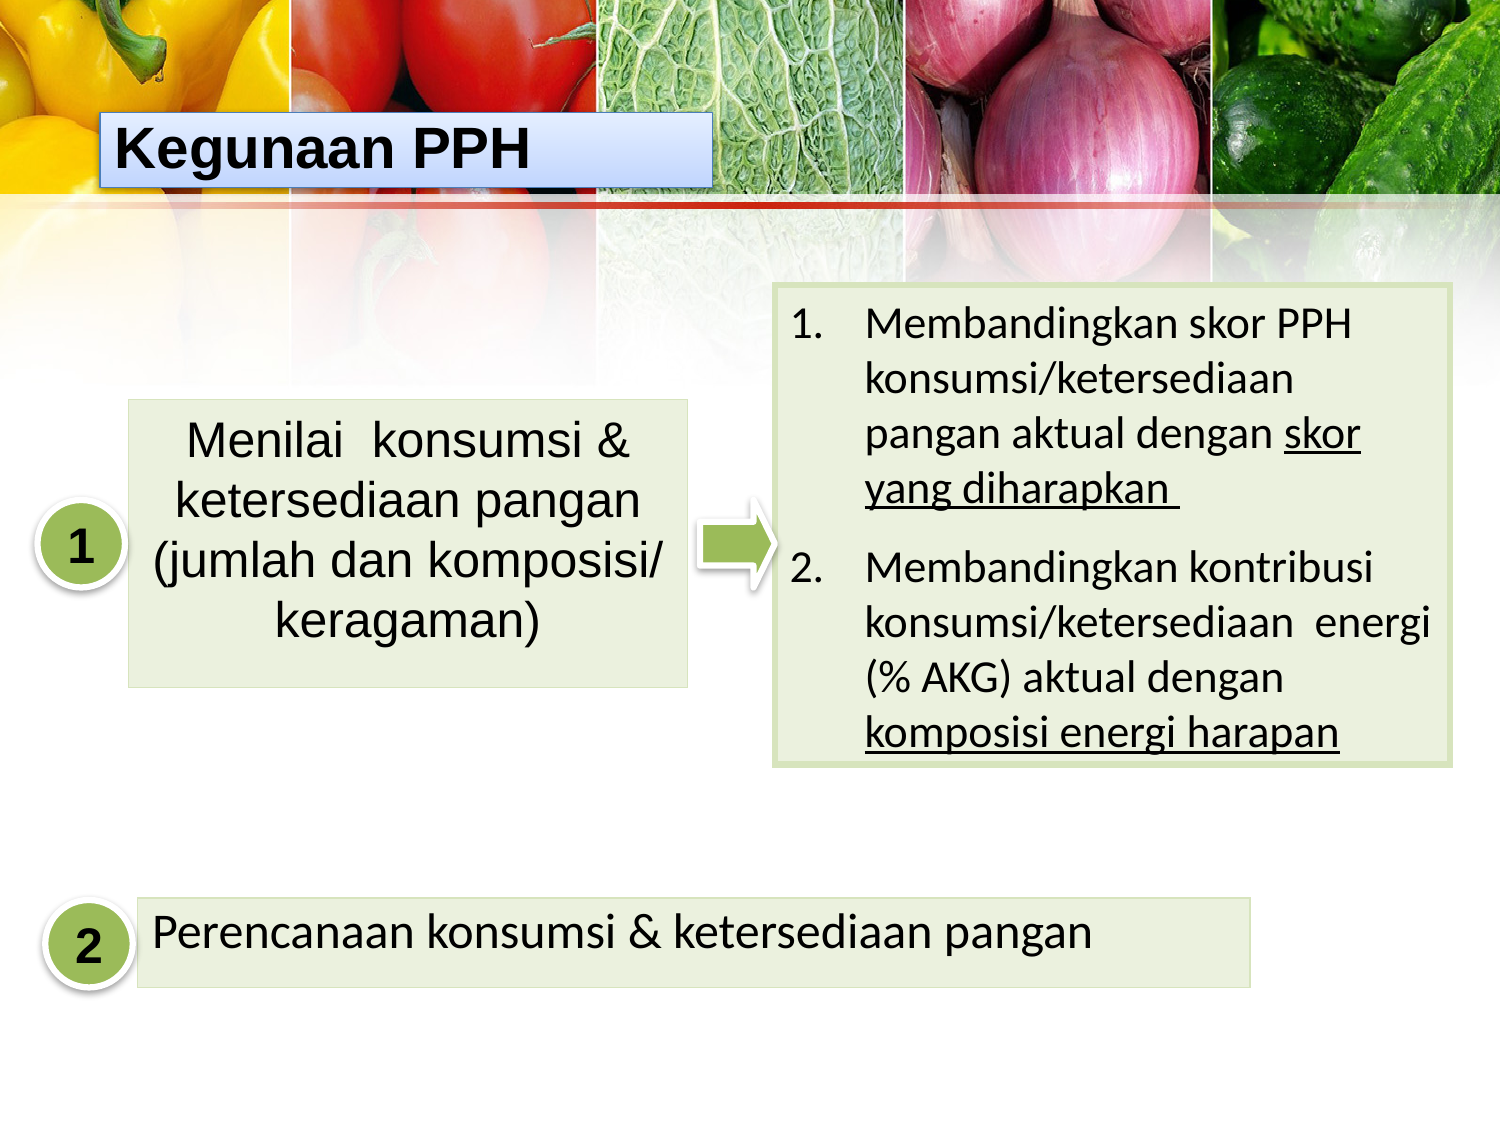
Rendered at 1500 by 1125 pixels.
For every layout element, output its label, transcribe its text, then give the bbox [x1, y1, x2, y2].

text_box Membandingkan skor PPH konsumsi/ketersediaan pangan aktual dengan skor yang diharapkan Membandingkan kontribusi konsumsi/ketersediaan energi (% AKG) aktual dengan komposisi energi harapan [774, 284, 1450, 765]
list Menilai konsumsi & ketersediaan pangan (jumlah dan komposisi/ keragaman) [128, 399, 688, 688]
text_box 2 [42, 896, 136, 991]
text_box Perencanaan konsumsi & ketersediaan pangan [137, 898, 1250, 988]
text_box Kegunaan PPH [99, 112, 713, 188]
text_box 1 [34, 496, 129, 591]
text_box [696, 496, 778, 591]
picture [0, 0, 1500, 1125]
